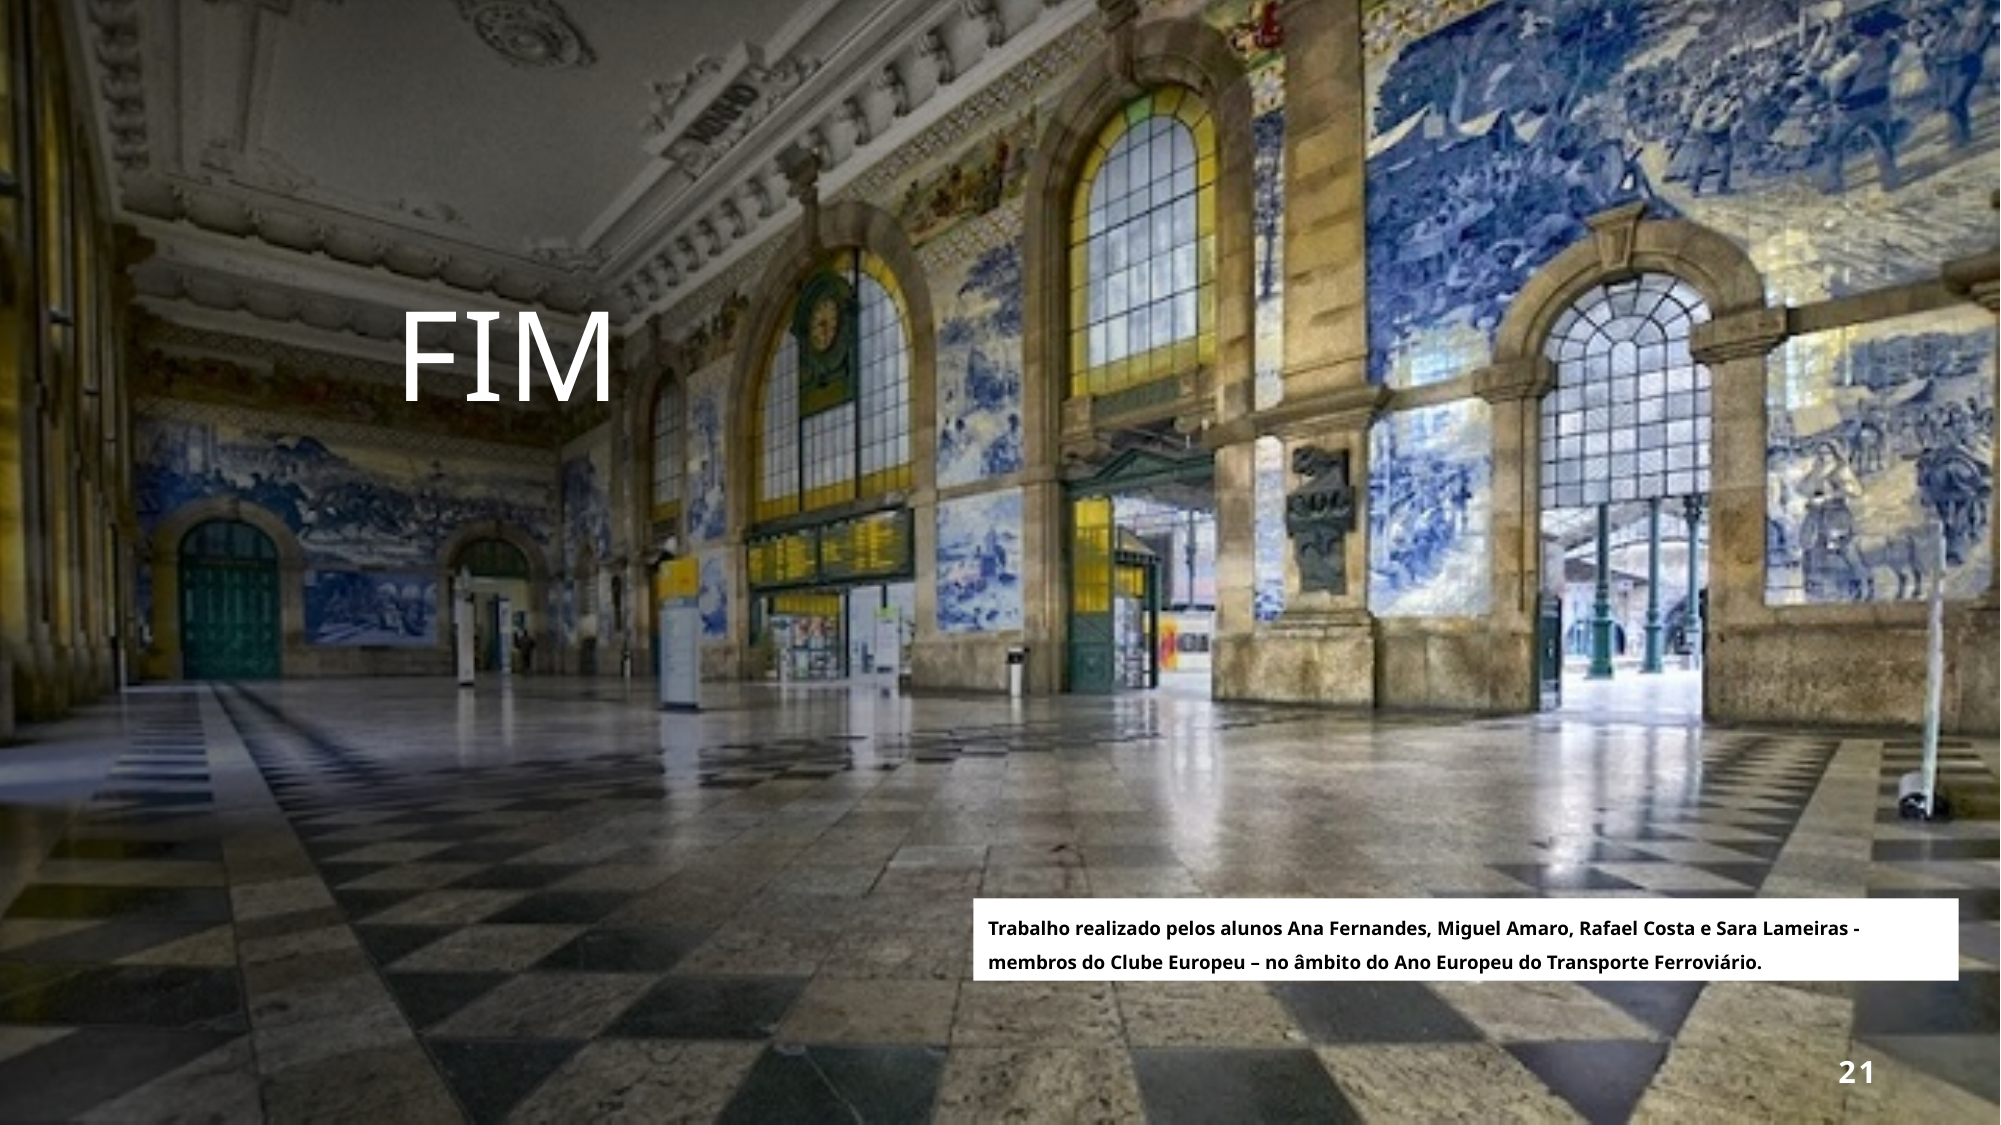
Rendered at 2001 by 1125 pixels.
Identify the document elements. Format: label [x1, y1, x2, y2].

list [0, 0, 2000, 1125]
